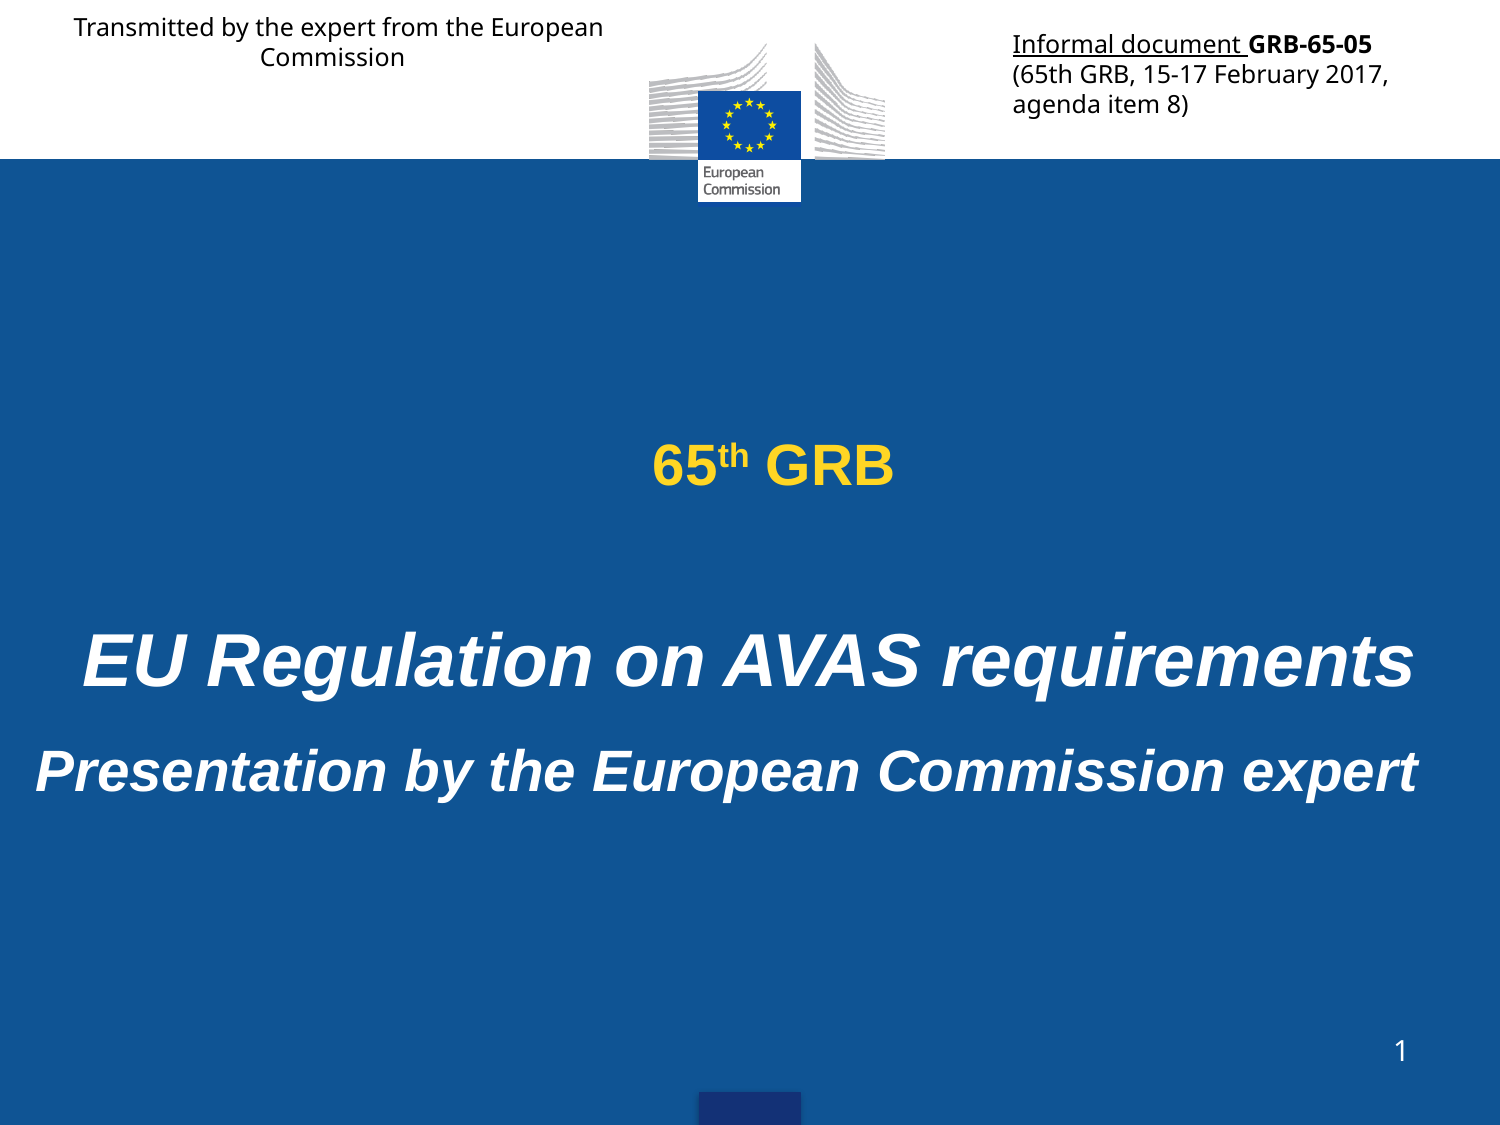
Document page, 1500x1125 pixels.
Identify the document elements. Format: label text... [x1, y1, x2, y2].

title 65th GRB [76, 373, 1471, 551]
text_box Informal document GRB-65-05 (65th GRB, 15-17 February 2017, agenda item 8) [998, 20, 1430, 126]
subtitle EU Regulation on AVAS requirements Presentation by the European Commission expert [0, 621, 1500, 941]
slide_number 1 [1074, 1024, 1425, 1103]
text_box Transmitted by the expert from the European Commission [0, 4, 679, 80]
